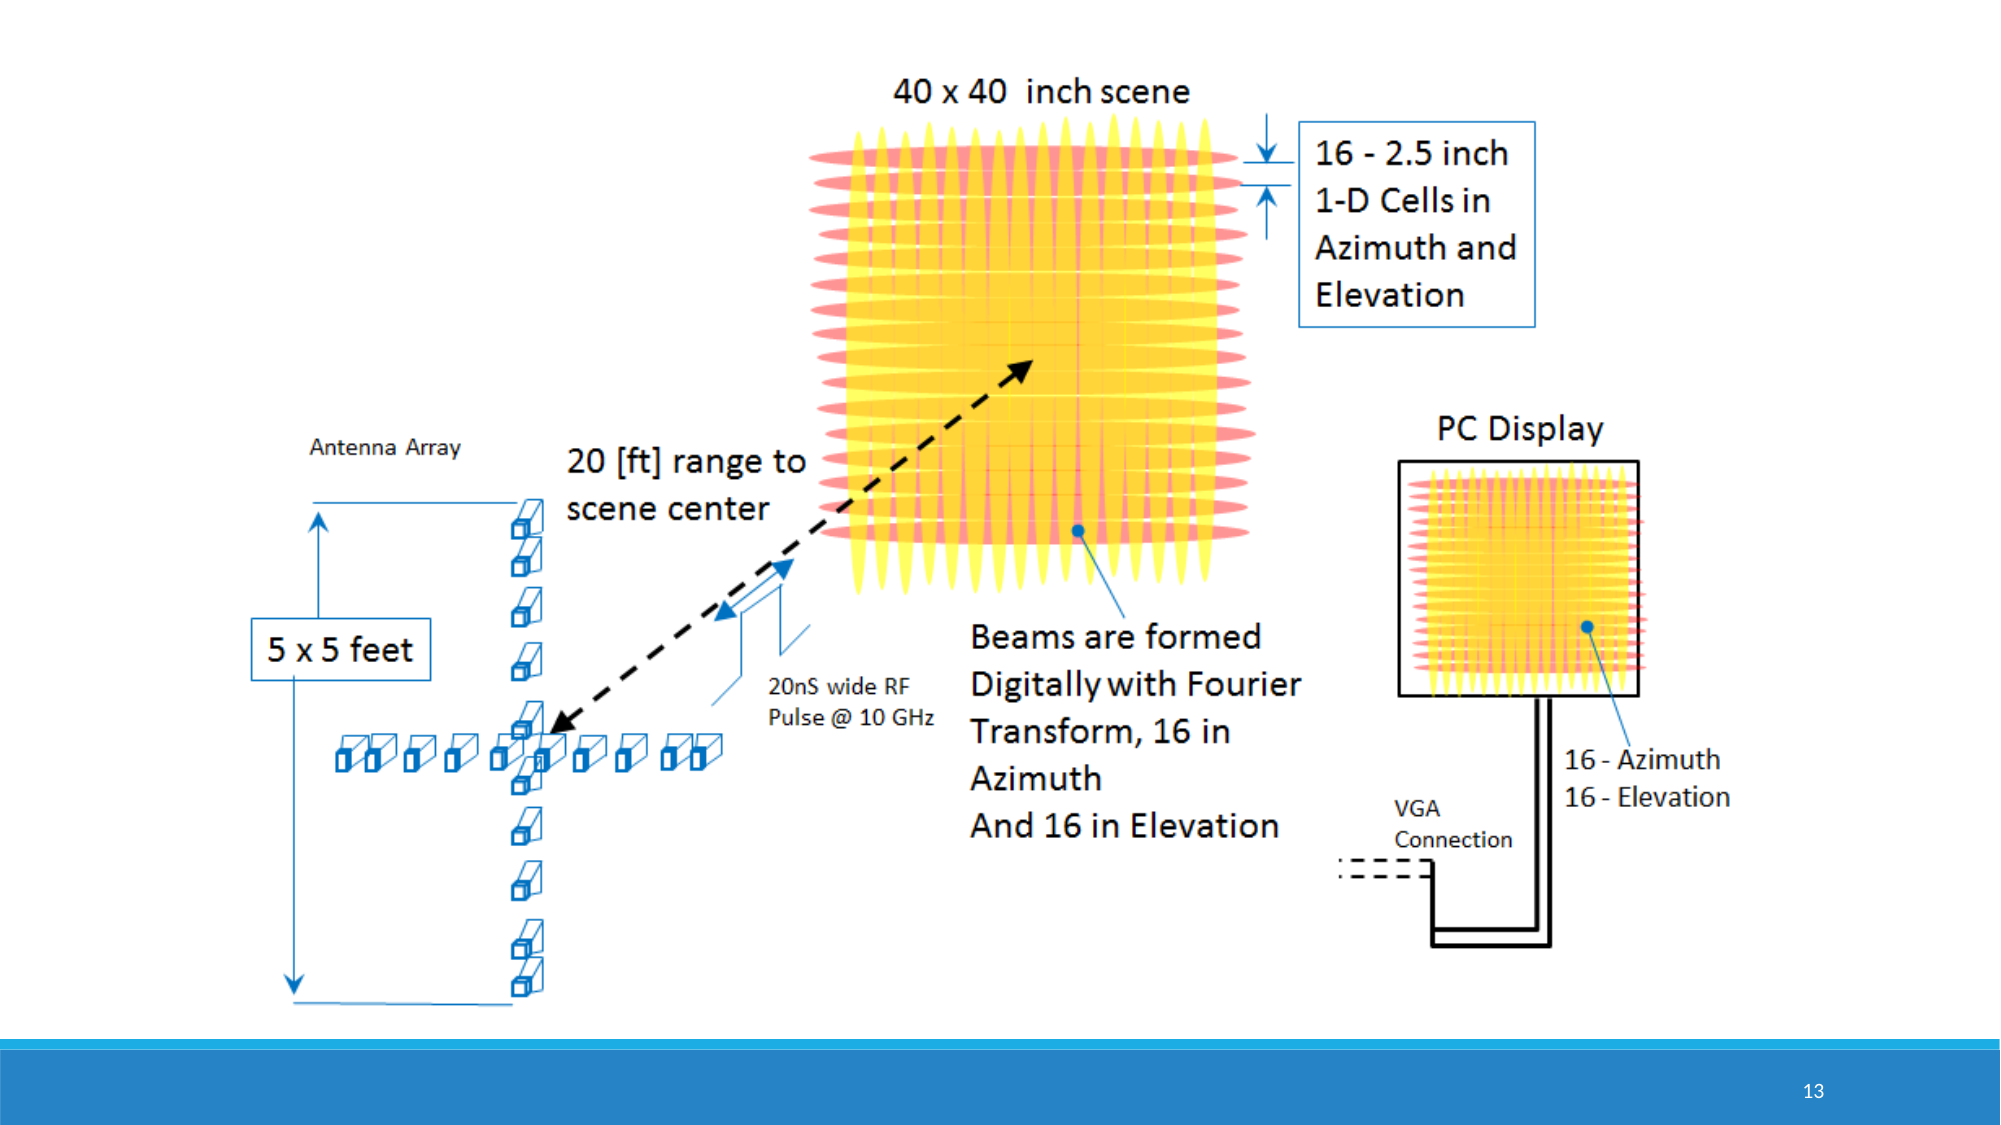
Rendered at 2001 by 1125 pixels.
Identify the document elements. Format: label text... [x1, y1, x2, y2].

picture [64, 53, 1875, 1017]
slide_number 13 [1624, 1059, 1840, 1120]
